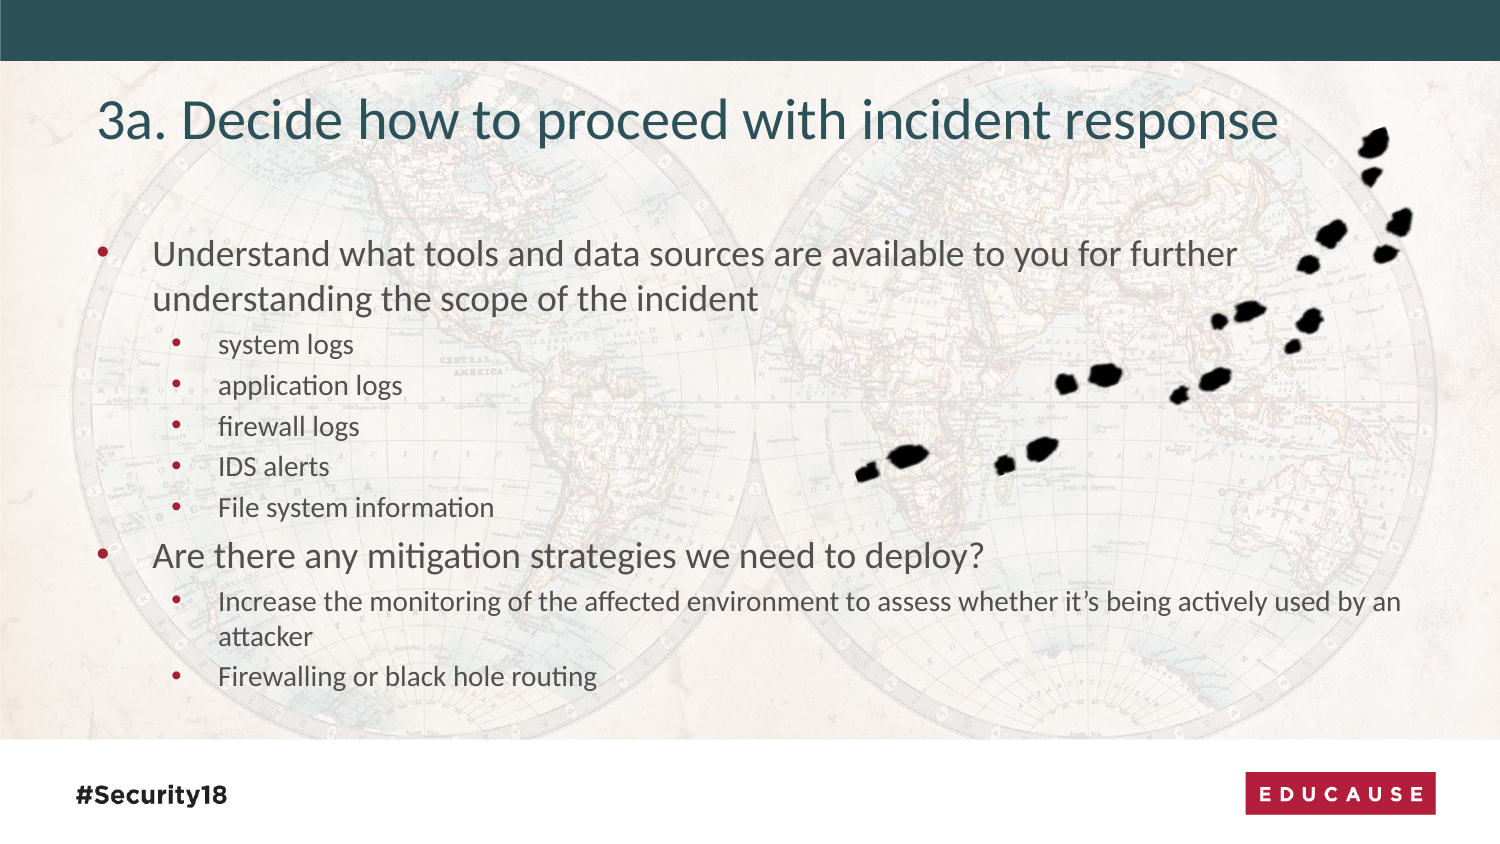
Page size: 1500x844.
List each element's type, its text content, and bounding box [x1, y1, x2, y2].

title 3a. Decide how to proceed with incident response [81, 73, 1018, 216]
picture [0, 0, 1500, 844]
title 3a. Decide how to proceed with incident response [1236, 73, 1420, 216]
list Understand what tools and data sources are available to you for further understanding the scope of the incident system logs application logs firewall logs IDS alerts File system information Are there any mitigation strategies we need to deploy? Increase the monitoring of the affected environment to assess whether it’s being actively used by an attacker Firewalling or black hole routing [81, 222, 1420, 728]
